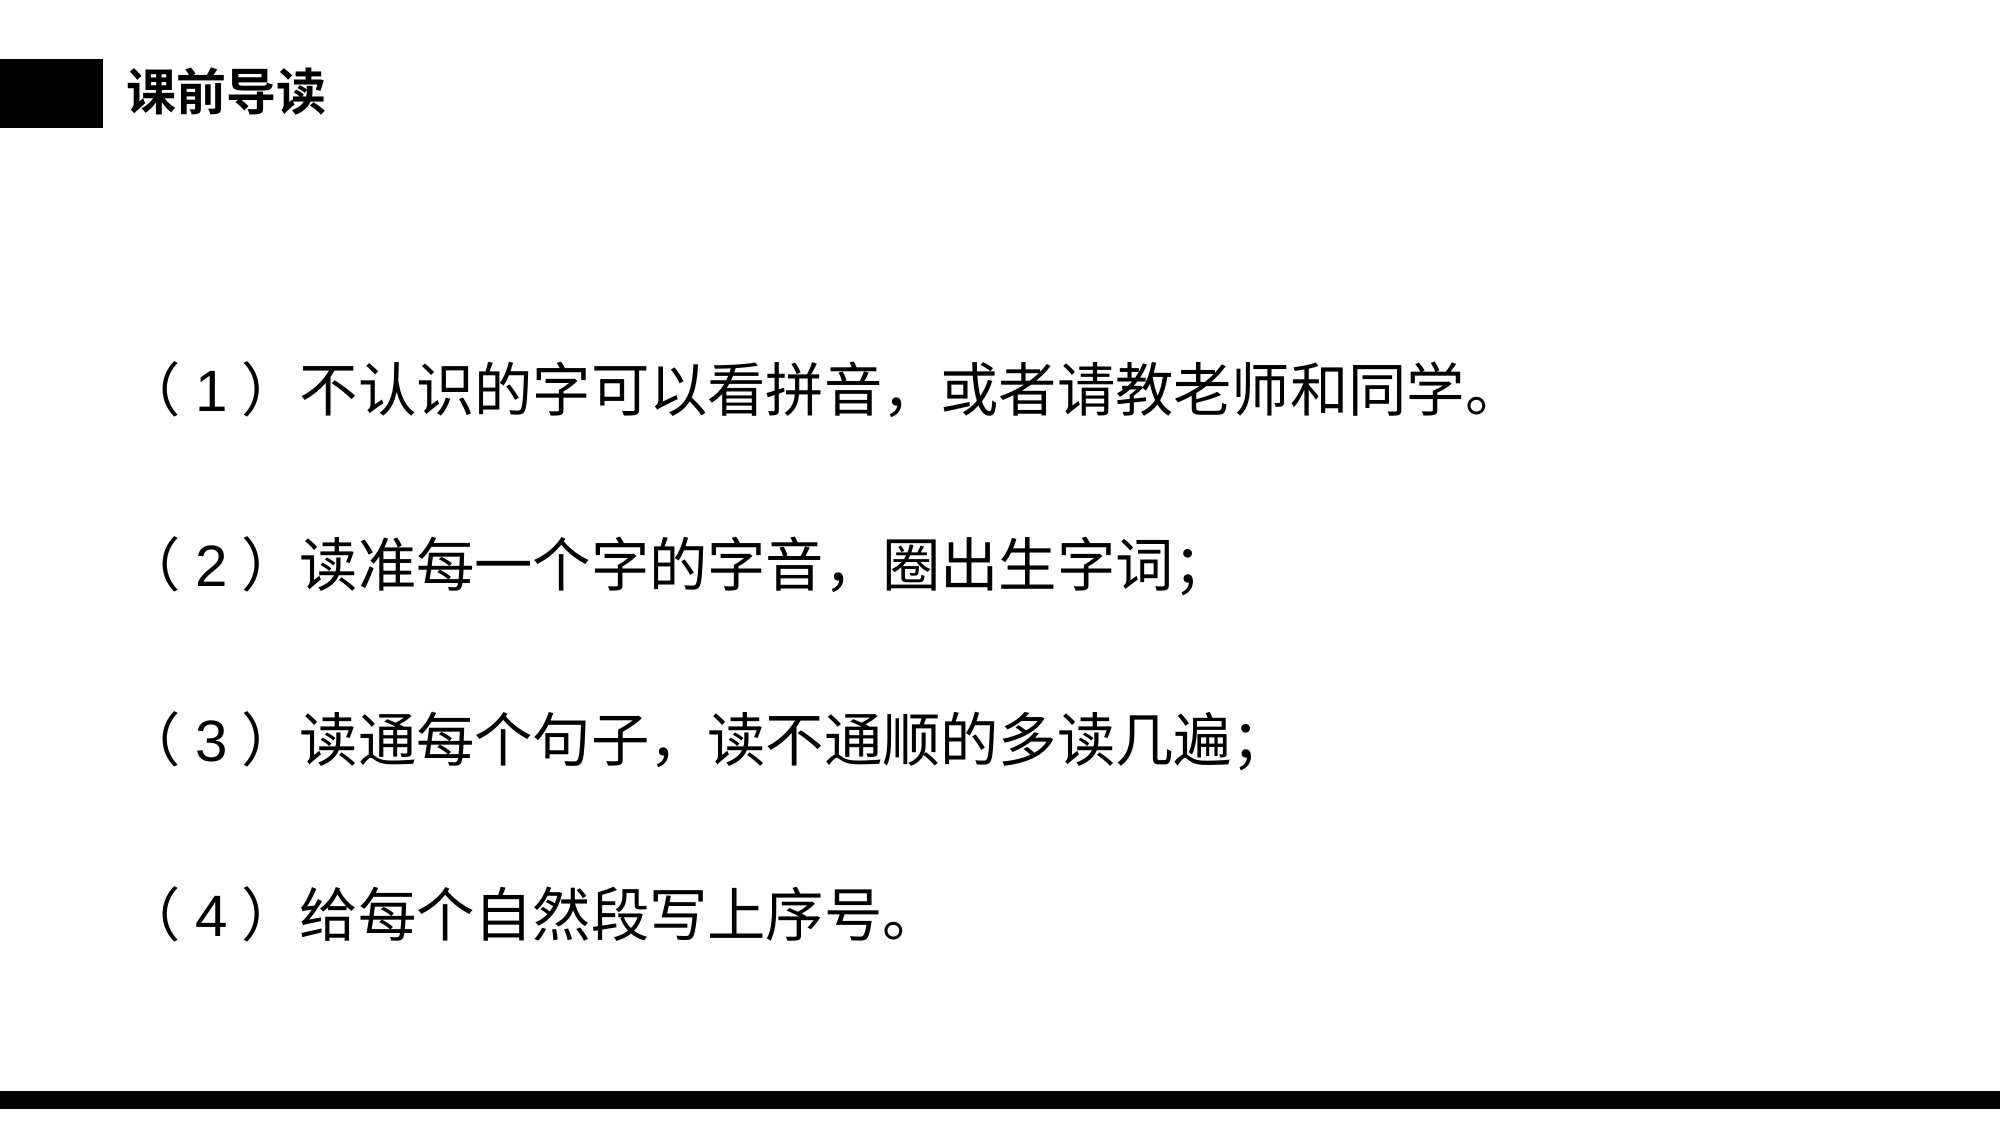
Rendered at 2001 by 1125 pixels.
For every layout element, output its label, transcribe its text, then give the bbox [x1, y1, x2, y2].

text_box （1）不认识的字可以看拼音，或者请教老师和同学。 （2）读准每一个字的字音，圈出生字词； （3）读通每个句子，读不通顺的多读几遍； （4）给每个自然段写上序号。 [108, 241, 1581, 1125]
text_box 课前导读 [112, 52, 342, 128]
